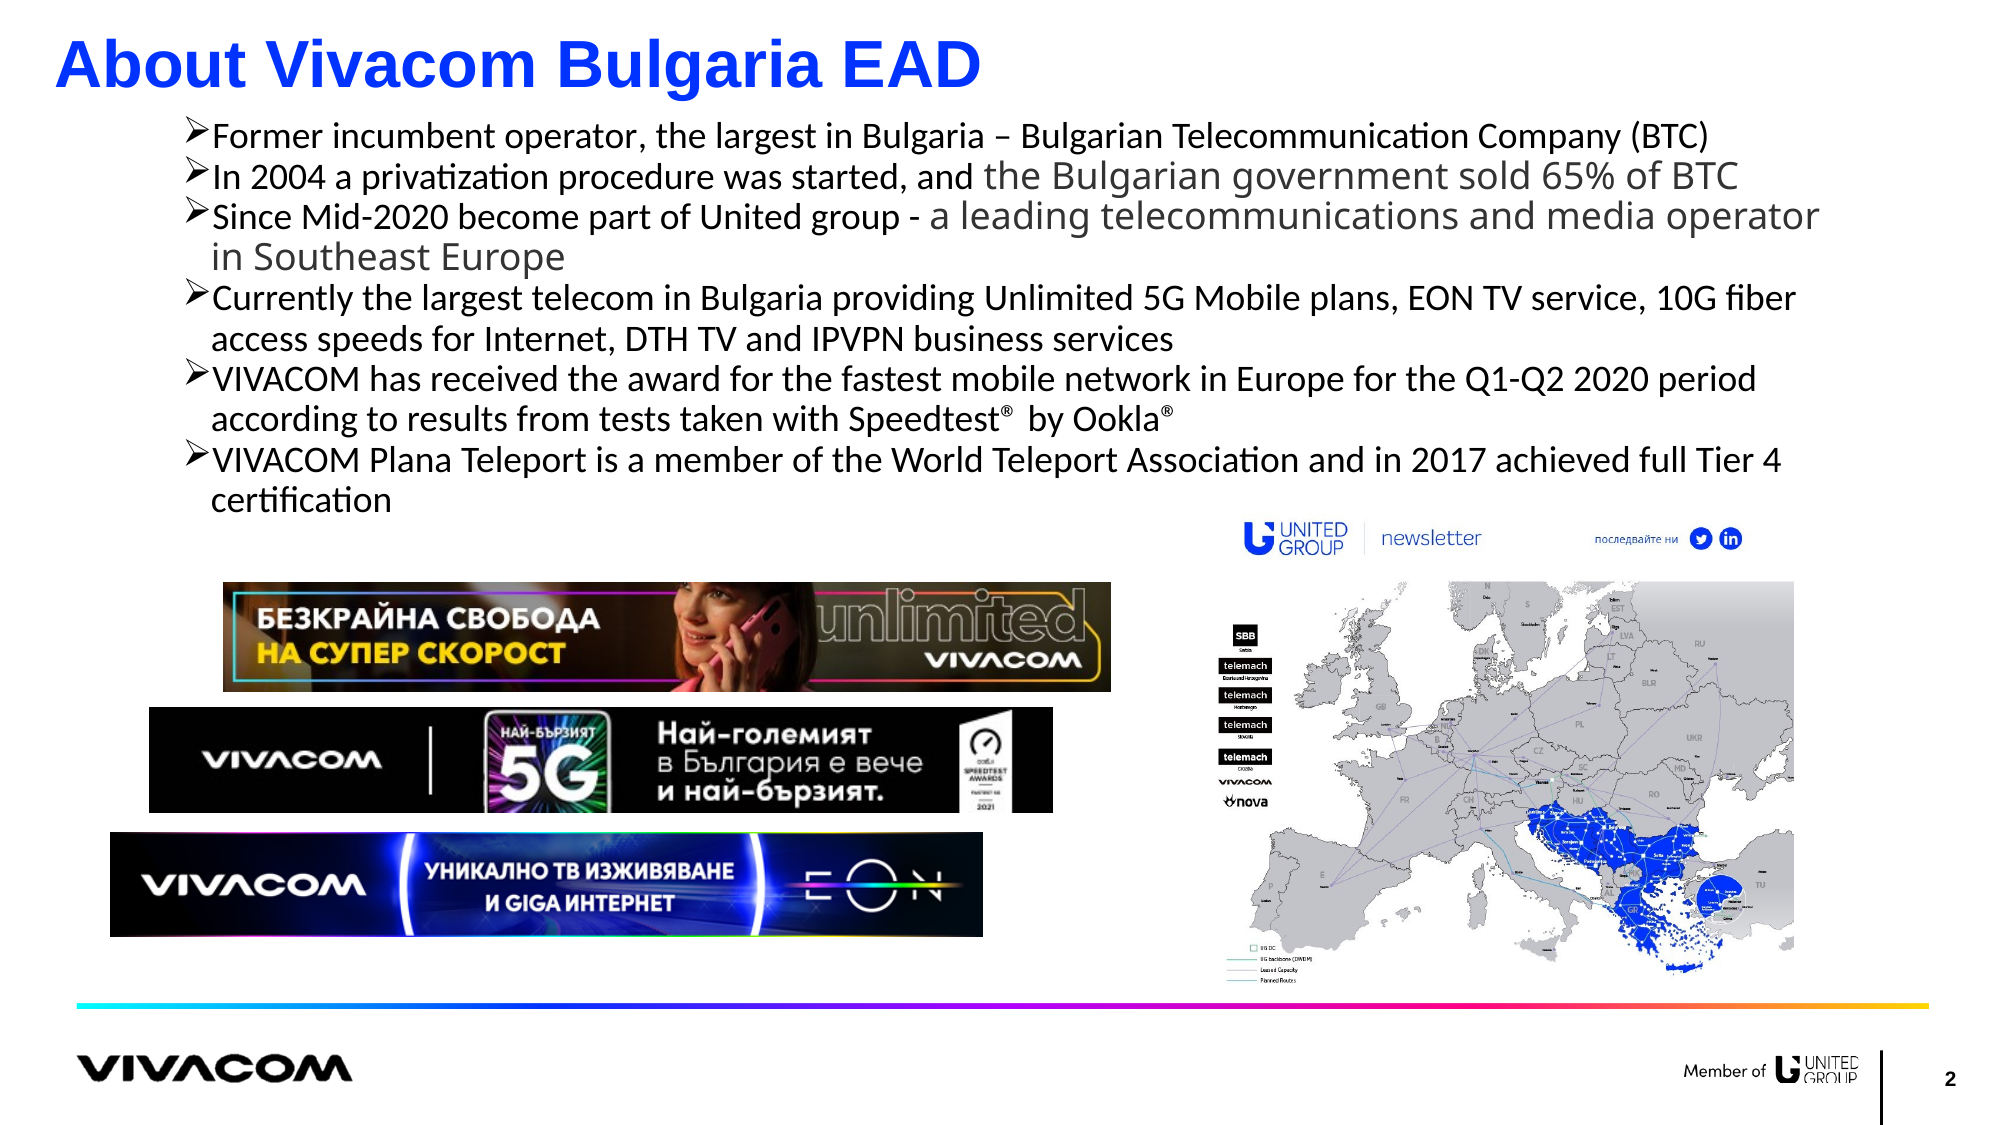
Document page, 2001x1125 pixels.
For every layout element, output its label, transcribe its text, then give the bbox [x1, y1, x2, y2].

picture [149, 707, 1053, 813]
picture [1184, 494, 1794, 998]
title About Vivacom Bulgaria EAD [39, 0, 1765, 108]
slide_number 1 [1521, 1048, 1972, 1109]
picture [110, 832, 983, 937]
text_box Former incumbent operator, the largest in Bulgaria – Bulgarian Telecommunication Company (BTC) In 2004 a privatization procedure was started, and the Bulgarian government sold 65% of BTC Since Mid-2020 become part of United group - a leading telecommunications and media operator in Southeast Europe Currently the largest telecom in Bulgaria providing Unlimited 5G Mobile plans, EON TV service, 10G fiber access speeds for Internet, DTH TV and IPVPN business services VIVACOM has received the award for the fastest mobile network in Europe for the Q1-Q2 2020 period according to results from tests taken with Speedtest® by Ookla® VIVACOM Plana Teleport is a member of the World Teleport Association and in 2017 achieved full Tier 4 certification [17, 108, 1868, 569]
picture [223, 582, 1111, 692]
picture [0, 952, 1929, 1125]
